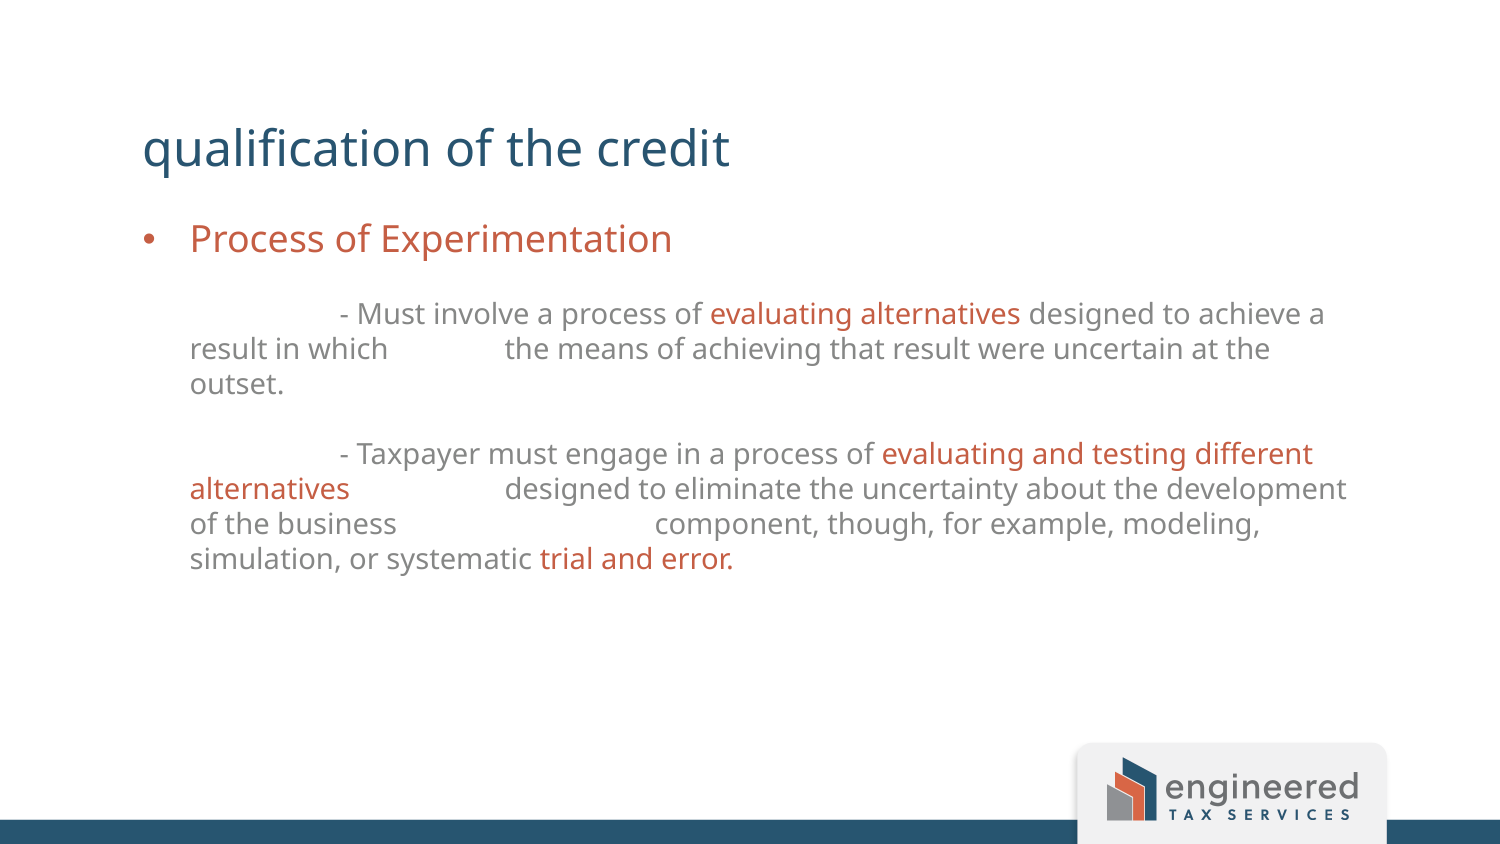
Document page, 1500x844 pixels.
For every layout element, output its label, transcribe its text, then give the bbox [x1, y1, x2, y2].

list qualification of the credit [127, 115, 1375, 191]
picture [0, 0, 1500, 844]
list Process of Experimentation - Must involve a process of evaluating alternatives designed to achieve a result in which the means of achieving that result were uncertain at the outset. - Taxpayer must engage in a process of evaluating and testing different alternatives designed to eliminate the uncertainty about the development of the business component, though, for example, modeling, simulation, or systematic trial and error. [127, 208, 1375, 721]
